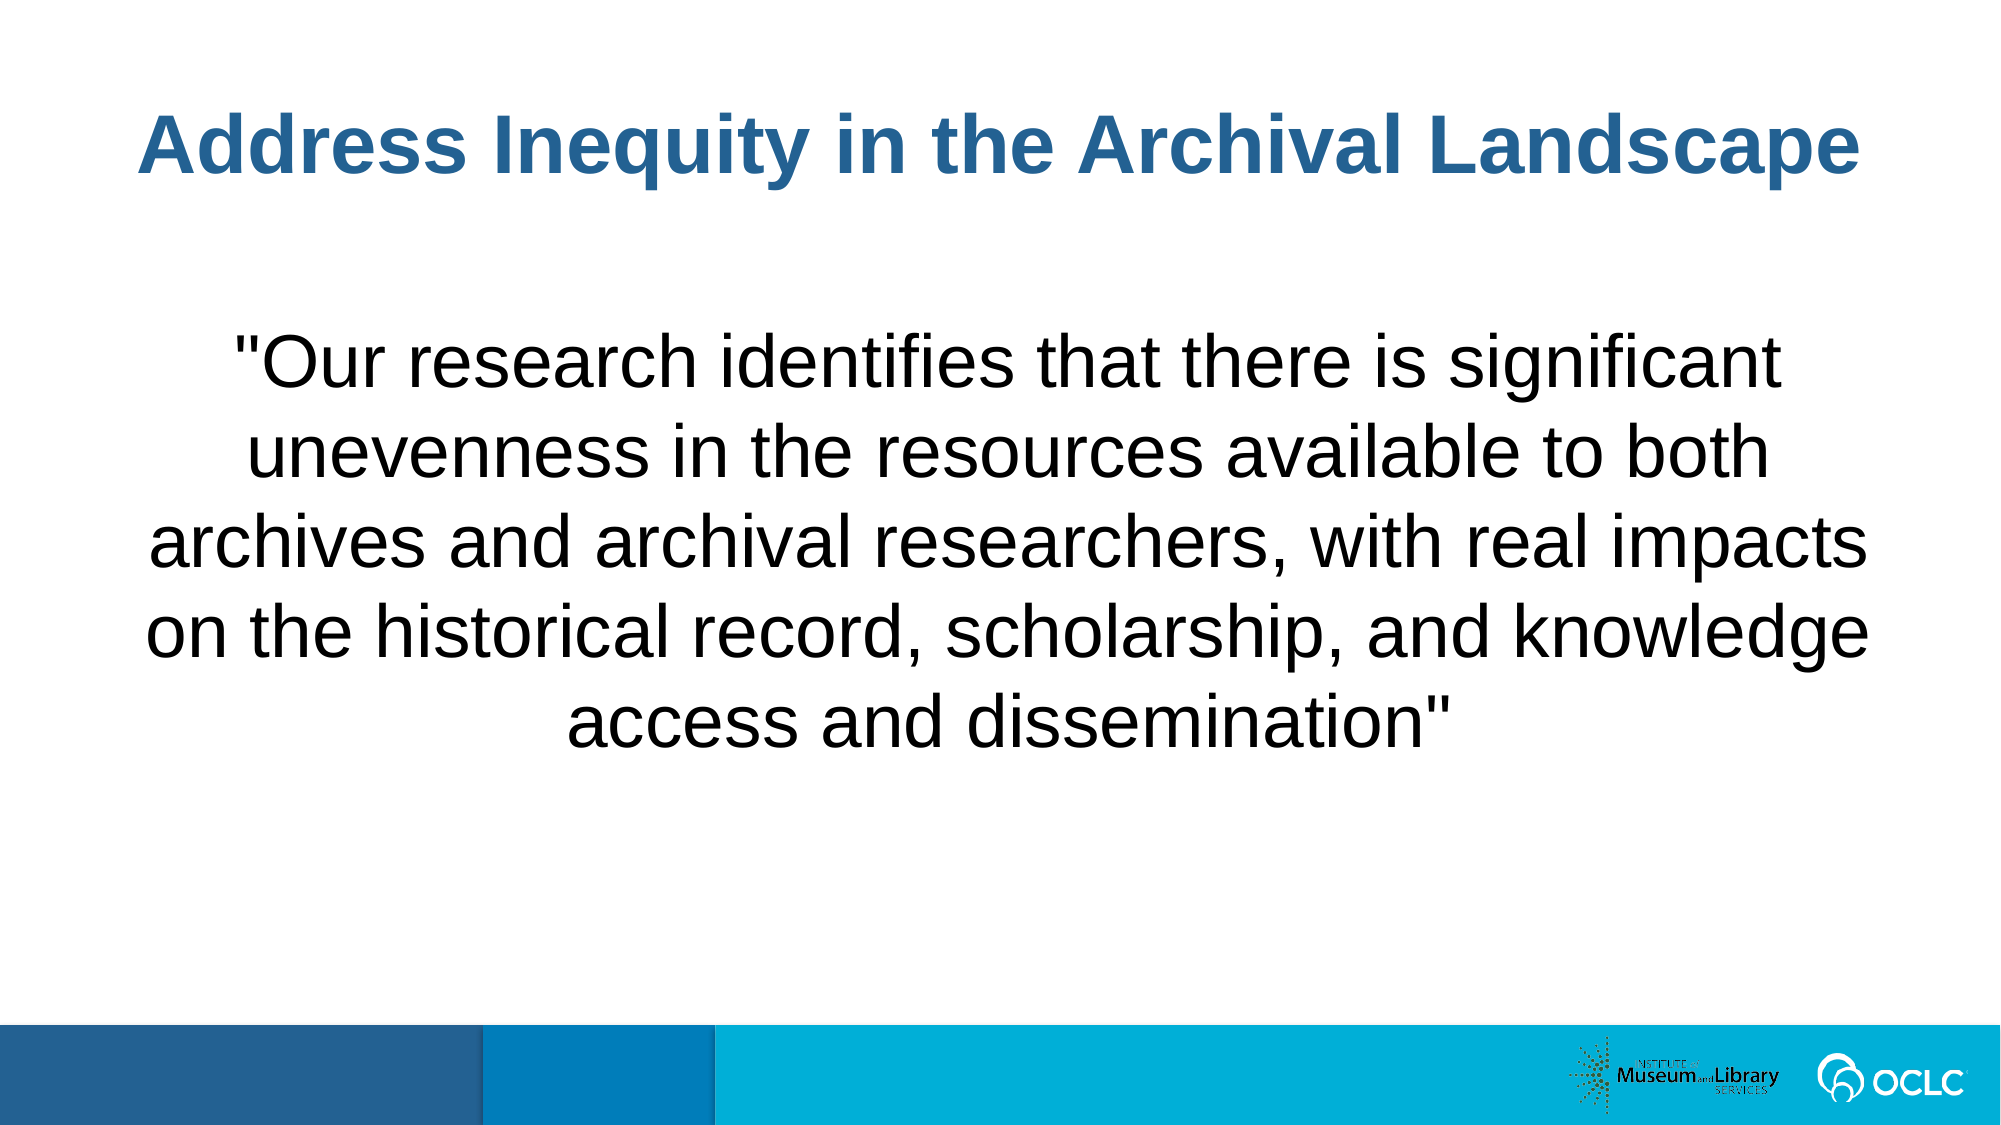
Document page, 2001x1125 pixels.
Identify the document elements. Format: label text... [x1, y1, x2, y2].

picture [1770, 1072, 1776, 1083]
picture [1731, 1067, 1741, 1082]
picture [1753, 1072, 1759, 1082]
picture [1716, 1068, 1724, 1082]
picture [1636, 1072, 1641, 1082]
picture [1668, 1072, 1673, 1082]
picture [1684, 1072, 1689, 1082]
picture [1628, 1068, 1633, 1082]
list Address Inequity in the Archival Landscape [76, 83, 1923, 234]
picture [1618, 1068, 1624, 1082]
list "Our research identifies that there is significant unevenness in the resources available to both archives and archival researchers, with real impacts on the historical record, scholarship, and knowledge access and dissemination" [86, 305, 1933, 811]
picture [1691, 1072, 1695, 1082]
picture [1657, 1072, 1665, 1082]
